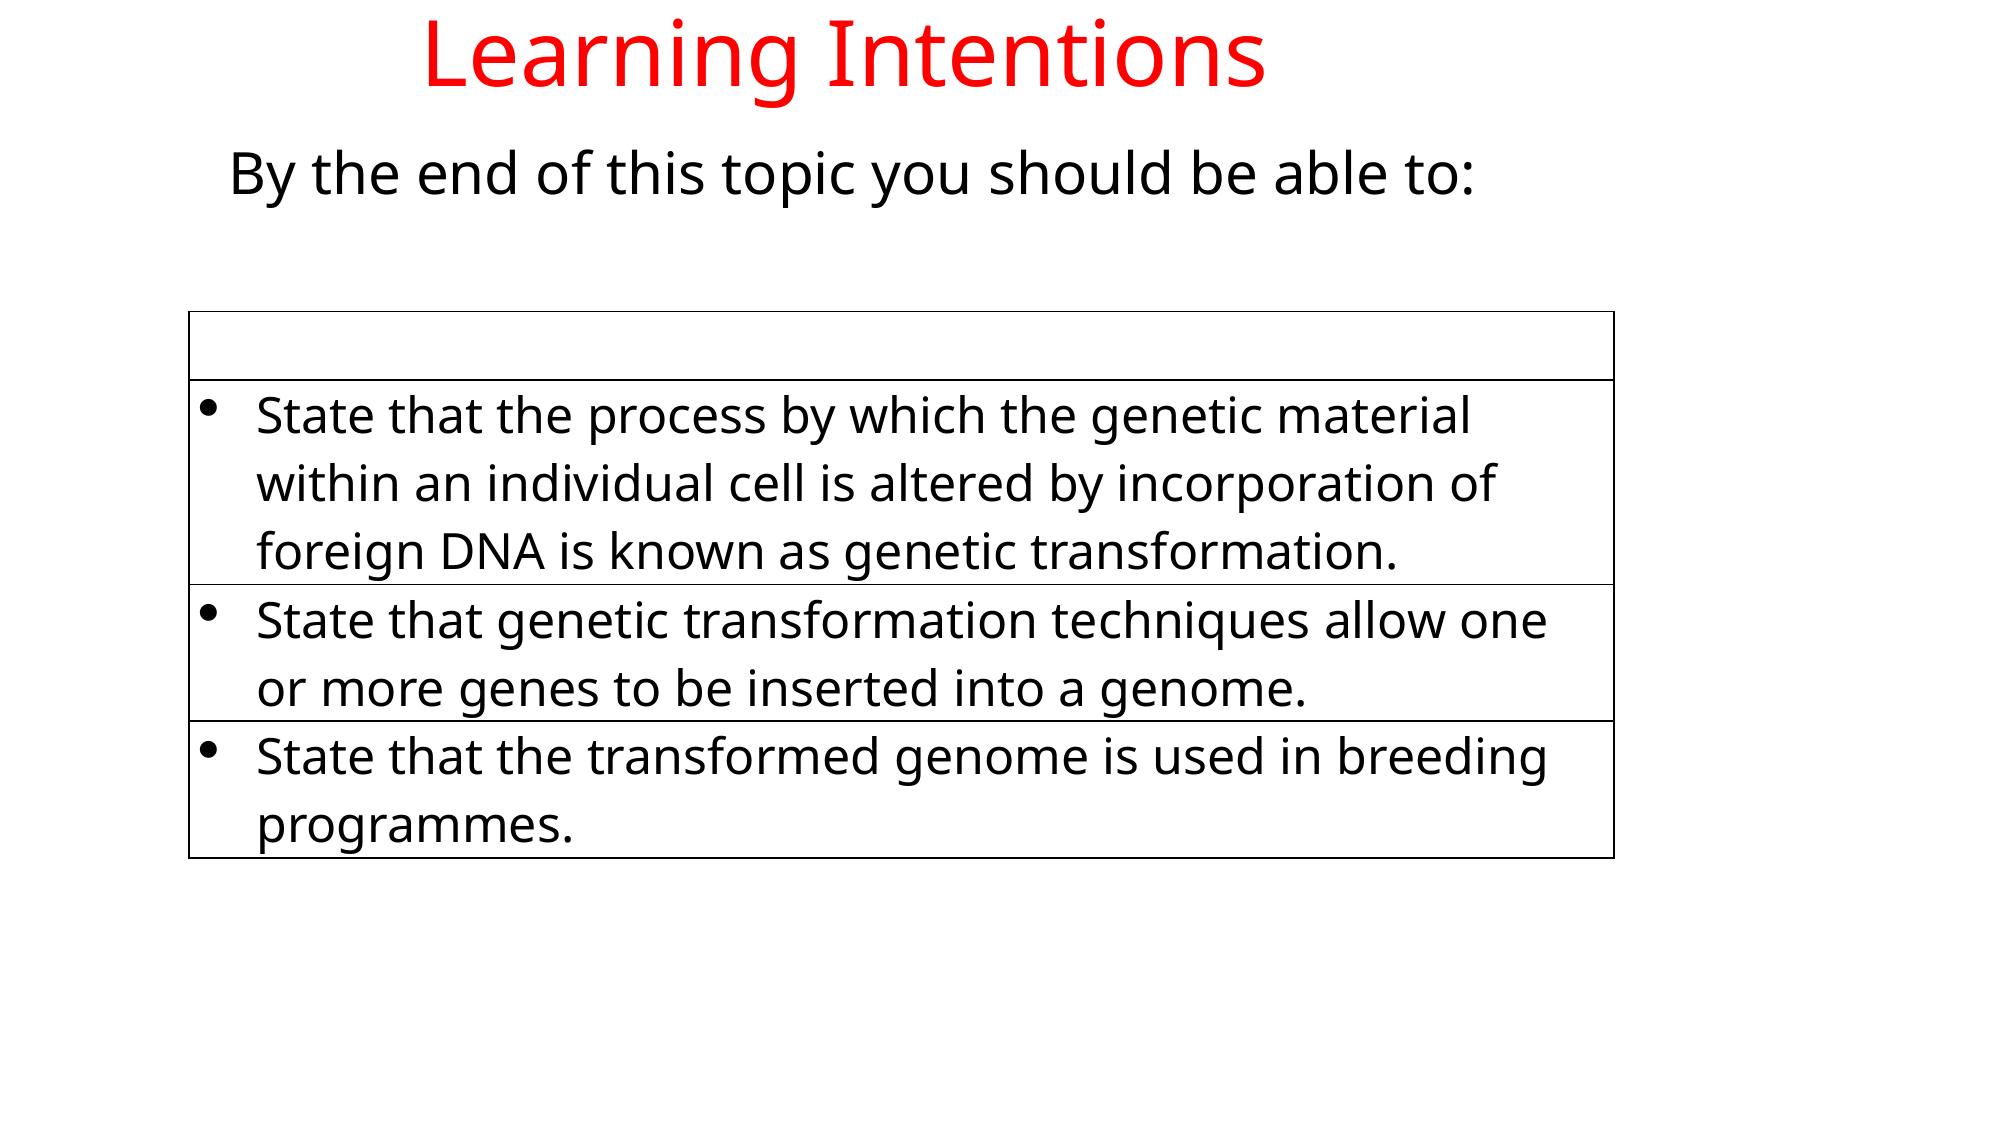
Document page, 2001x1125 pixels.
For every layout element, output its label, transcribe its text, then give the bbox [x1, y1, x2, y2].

table_cell State that the process by which the genetic material within an individual cell is altered by incorporation of foreign DNA is known as genetic transformation. [190, 381, 1613, 584]
table_cell State that genetic transformation techniques allow one or more genes to be inserted into a genome. [190, 585, 1613, 720]
table_cell State that the transformed genome is used in breeding programmes. [190, 722, 1613, 857]
text_box By the end of this topic you should be able to: [113, 142, 1614, 213]
table_header [190, 312, 1613, 379]
text_box Learning Intentions [406, 0, 1756, 188]
